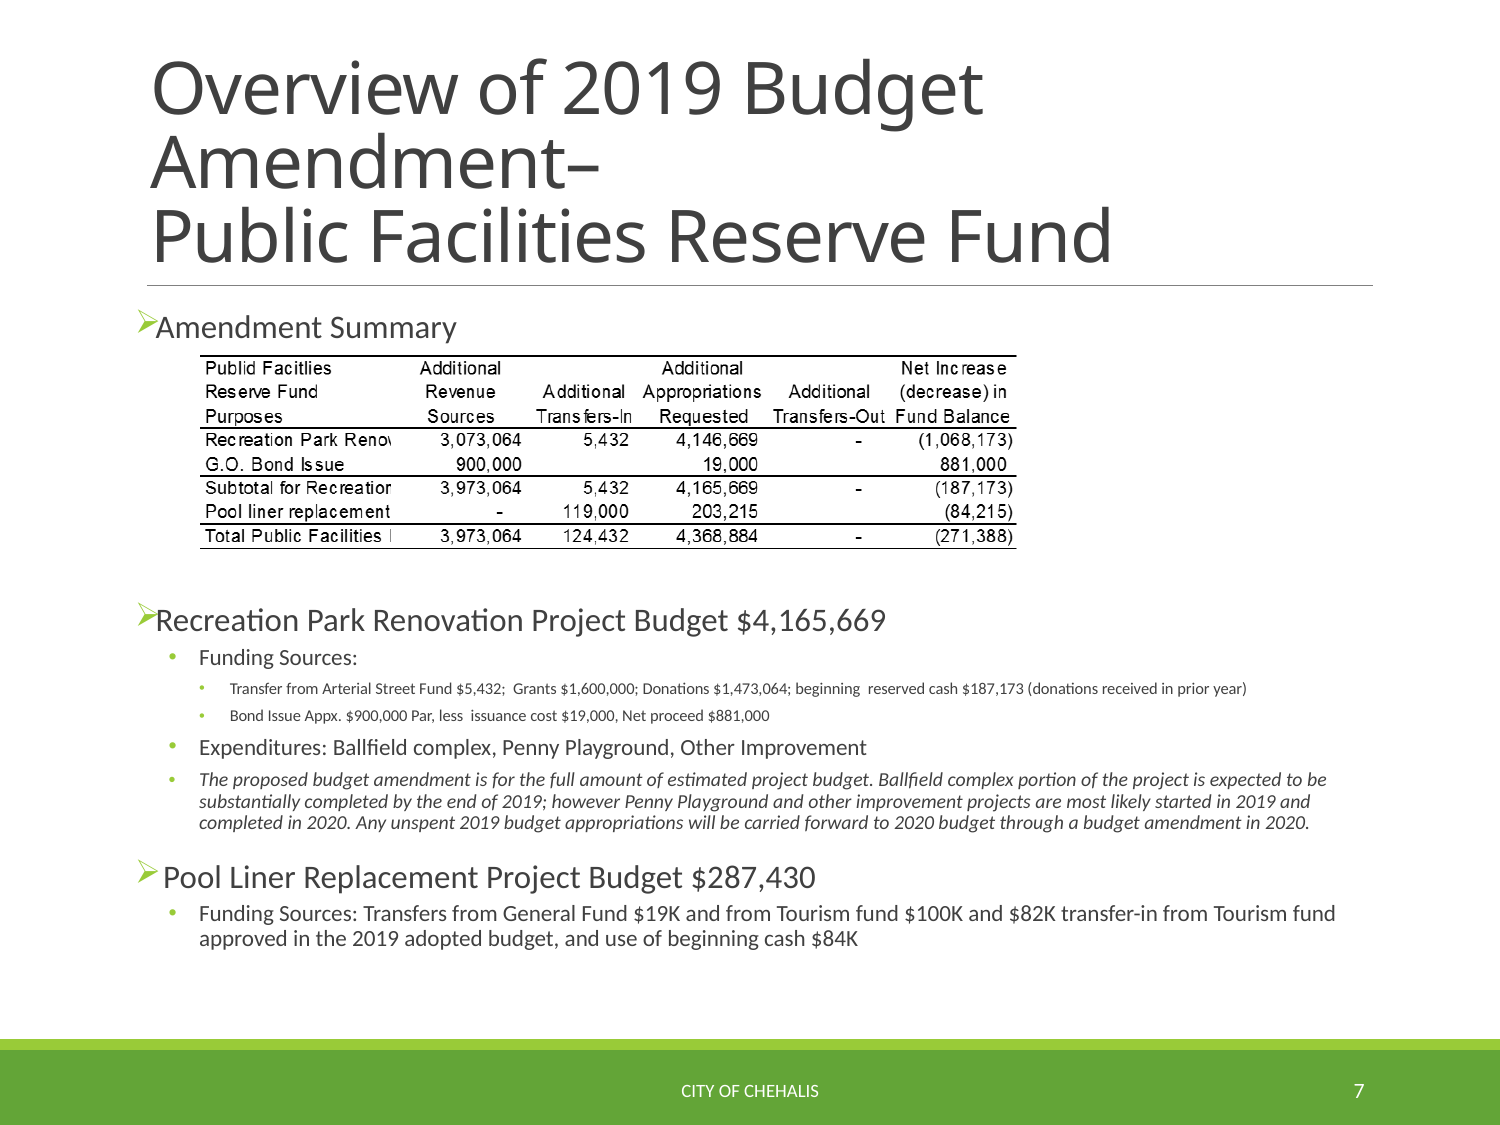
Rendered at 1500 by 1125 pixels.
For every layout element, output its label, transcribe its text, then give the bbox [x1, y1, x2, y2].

title Overview of 2019 Budget Amendment– Public Facilities Reserve Fund [135, 47, 1373, 285]
list Amendment Summary Recreation Park Renovation Project Budget $4,165,669 Funding Sources: Transfer from Arterial Street Fund $5,432; Grants $1,600,000; Donations $1,473,064; beginning reserved cash $187,173 (donations received in prior year) Bond Issue Appx. $900,000 Par, less issuance cost $19,000, Net proceed $881,000 Expenditures: Ballfield complex, Penny Playground, Other Improvement The proposed budget amendment is for the full amount of estimated project budget. Ballfield complex portion of the project is expected to be substantially completed by the end of 2019; however Penny Playground and other improvement projects are most likely started in 2019 and completed in 2020. Any unspent 2019 budget appropriations will be carried forward to 2020 budget through a budget amendment in 2020. Pool Liner Replacement Project Budget $287,430 Funding Sources: Transfers from General Fund $19K and from Tourism fund $100K and $82K transfer-in from Tourism fund approved in the 2019 adopted budget, and use of beginning cash $84K [135, 302, 1373, 963]
picture [199, 355, 1017, 551]
slide_number 7 [1218, 1059, 1380, 1120]
footer City of Chehalis [453, 1059, 1047, 1120]
